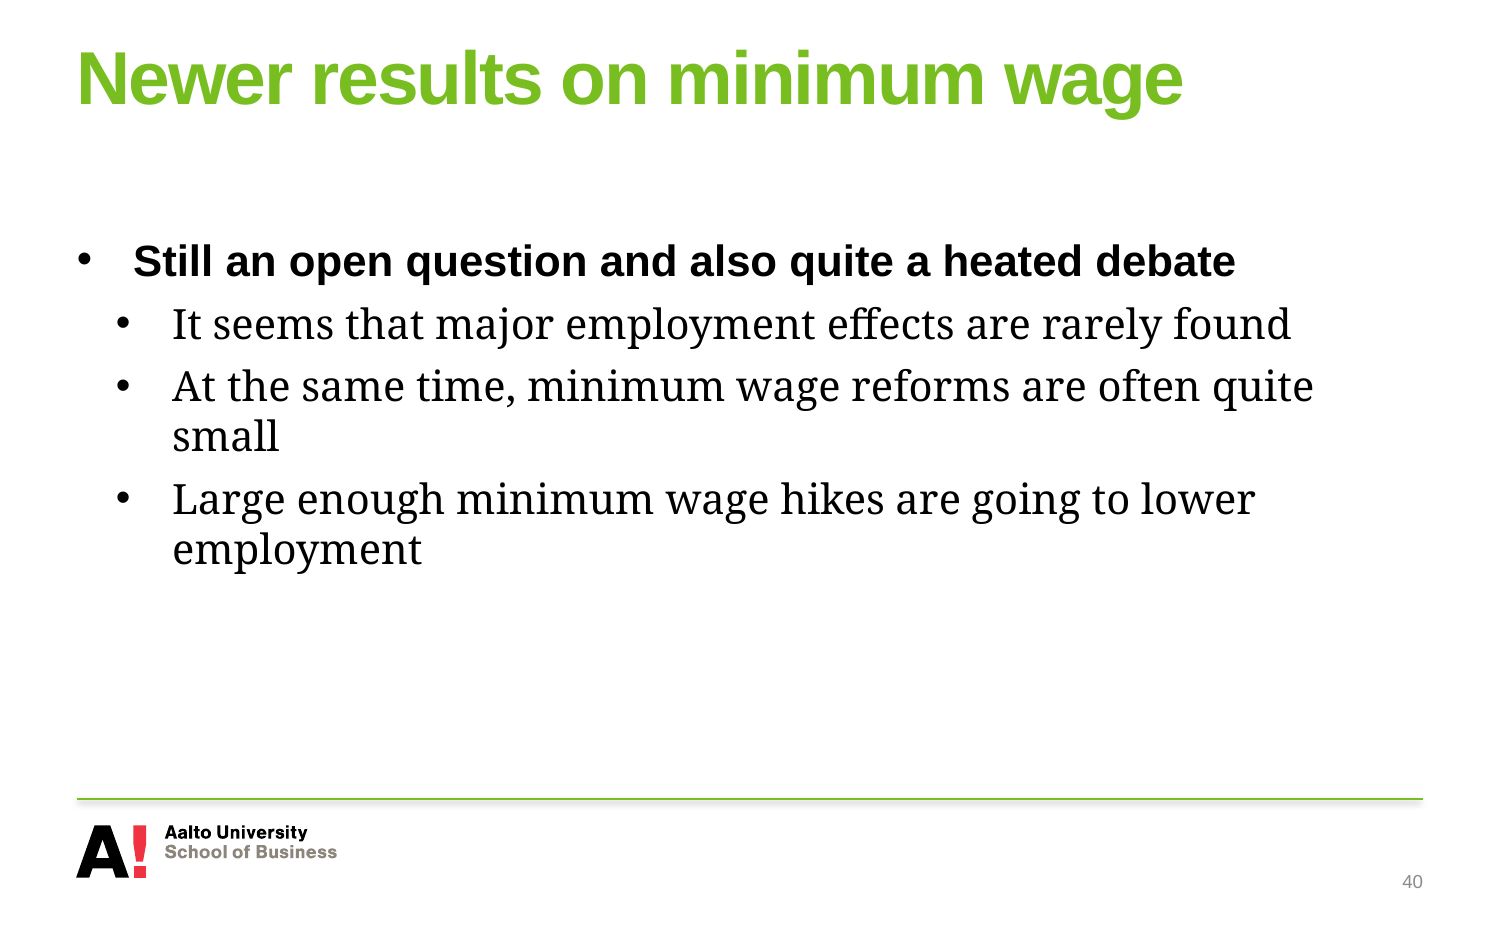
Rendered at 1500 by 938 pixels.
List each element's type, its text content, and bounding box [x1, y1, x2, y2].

list Still an open question and also quite a heated debate It seems that major employment effects are rarely found At the same time, minimum wage reforms are often quite small Large enough minimum wage hikes are going to lower employment [76, 232, 1424, 883]
title Newer results on minimum wage [76, 43, 1424, 207]
slide_number 40 [829, 870, 1424, 893]
